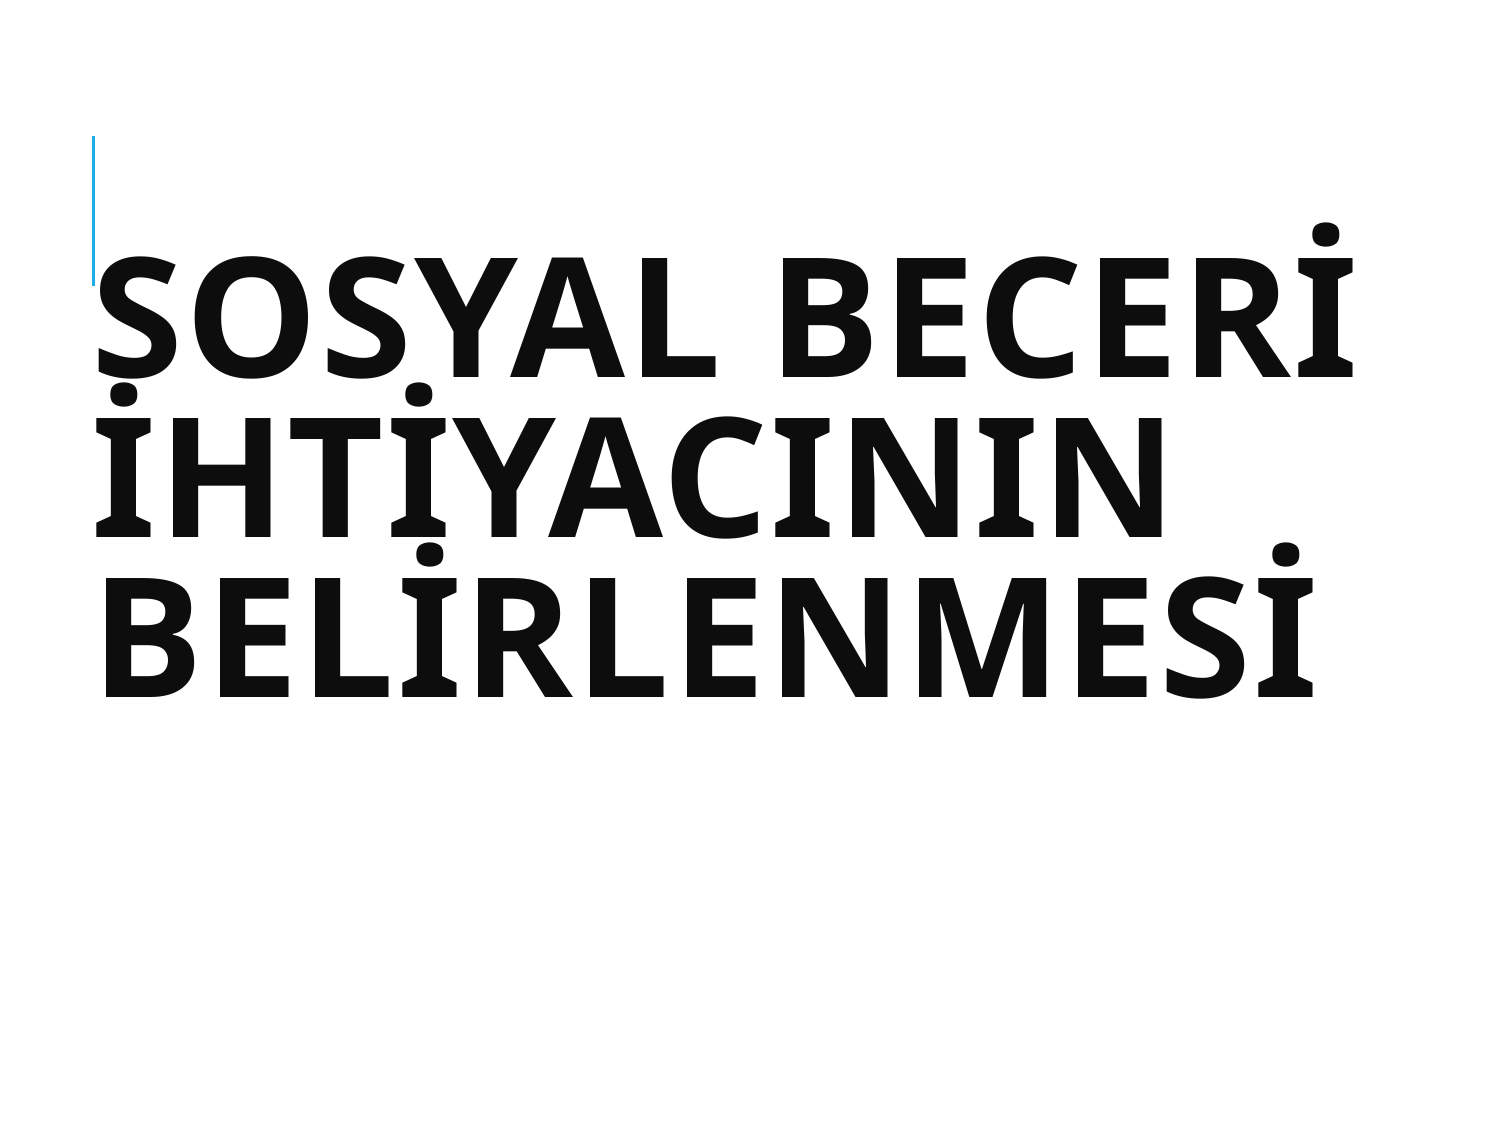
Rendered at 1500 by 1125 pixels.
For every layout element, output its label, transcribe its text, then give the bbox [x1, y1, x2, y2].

title Sosyal beceri ihtiyacının belirlenmesi [76, 385, 1471, 594]
